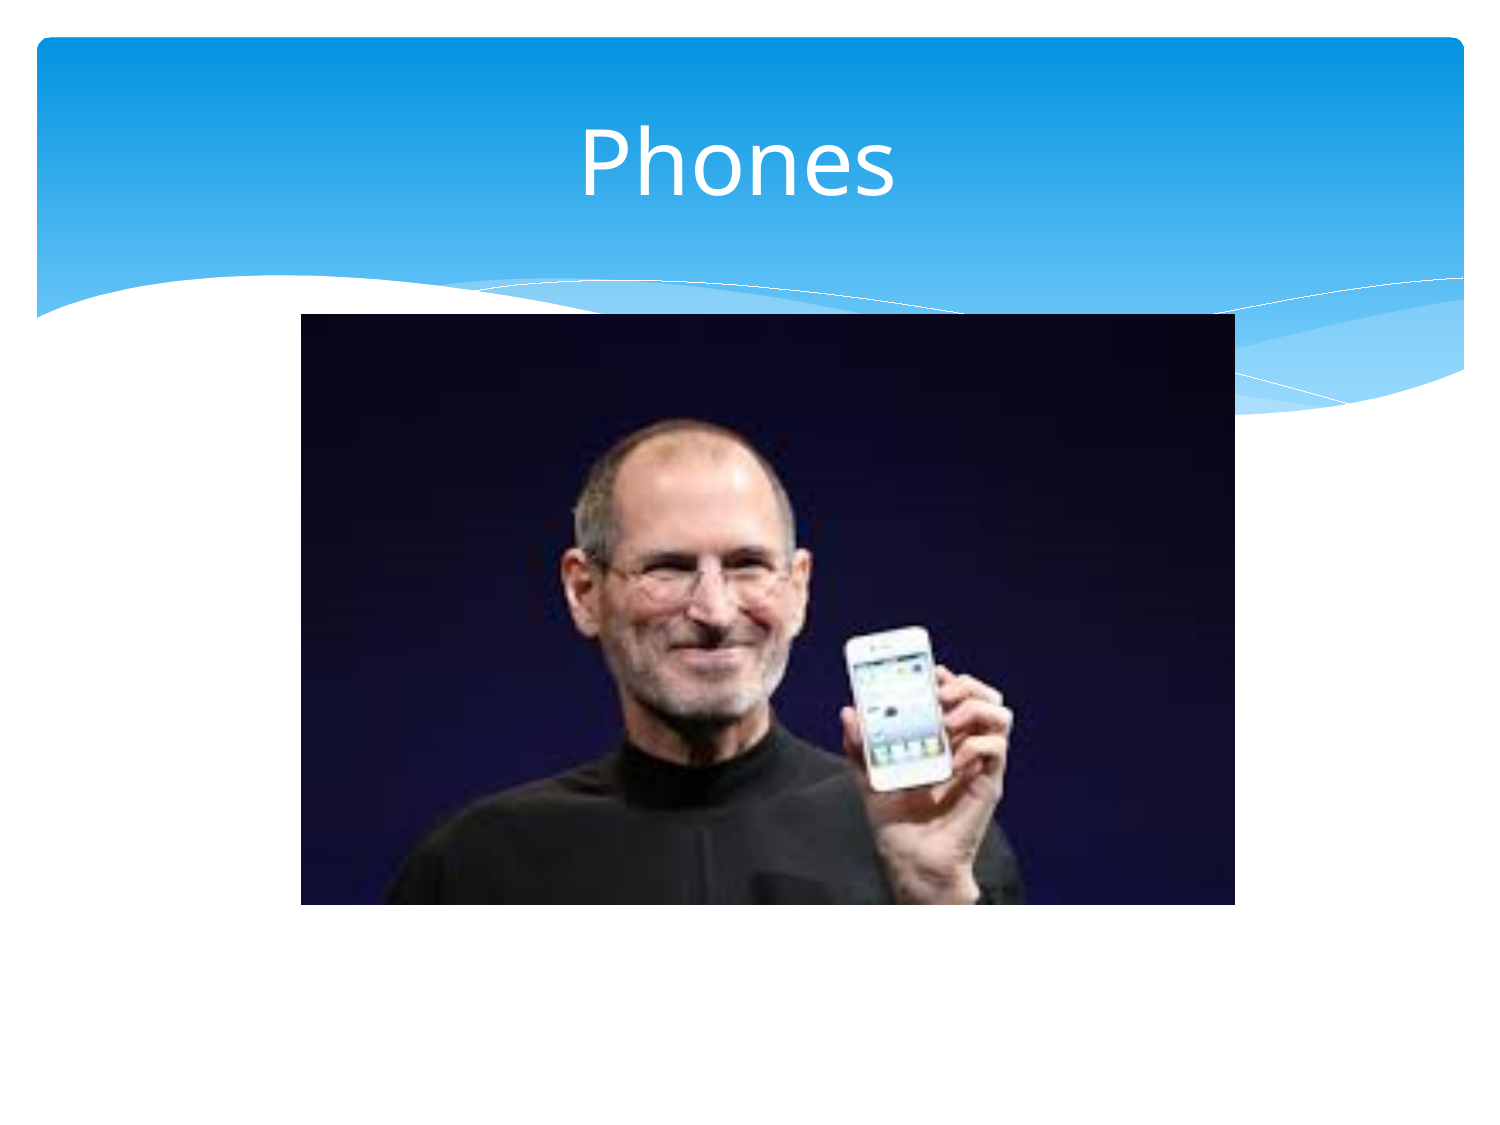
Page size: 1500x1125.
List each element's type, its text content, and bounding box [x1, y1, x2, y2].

title Phones [75, 55, 1425, 261]
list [300, 314, 1235, 906]
